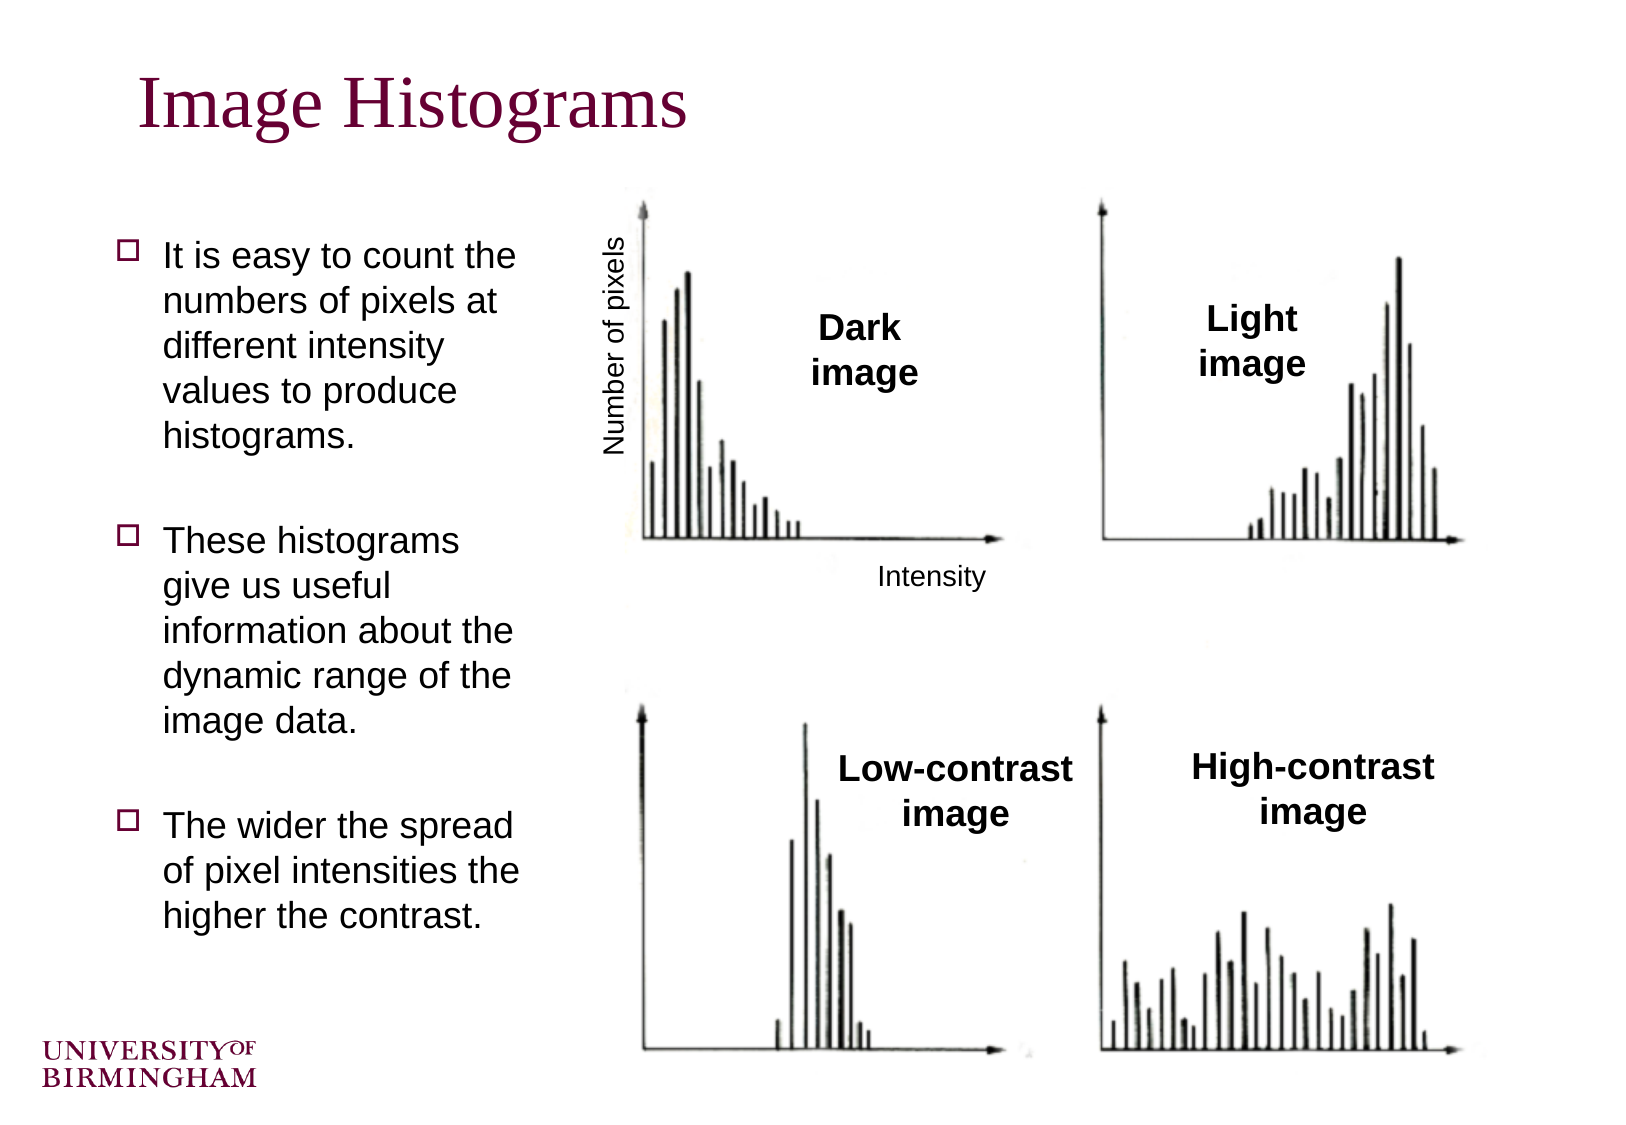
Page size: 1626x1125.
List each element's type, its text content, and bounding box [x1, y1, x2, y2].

picture [0, 1002, 298, 1125]
list It is easy to count the numbers of pixels at different intensity values to produce histograms. These histograms give us useful information about the dynamic range of the image data. The wider the spread of pixel intensities the higher the contrast. [99, 223, 540, 1007]
title Image Histograms [121, 0, 1504, 151]
picture [624, 187, 1488, 1076]
text_box Number of pixels [587, 221, 619, 472]
